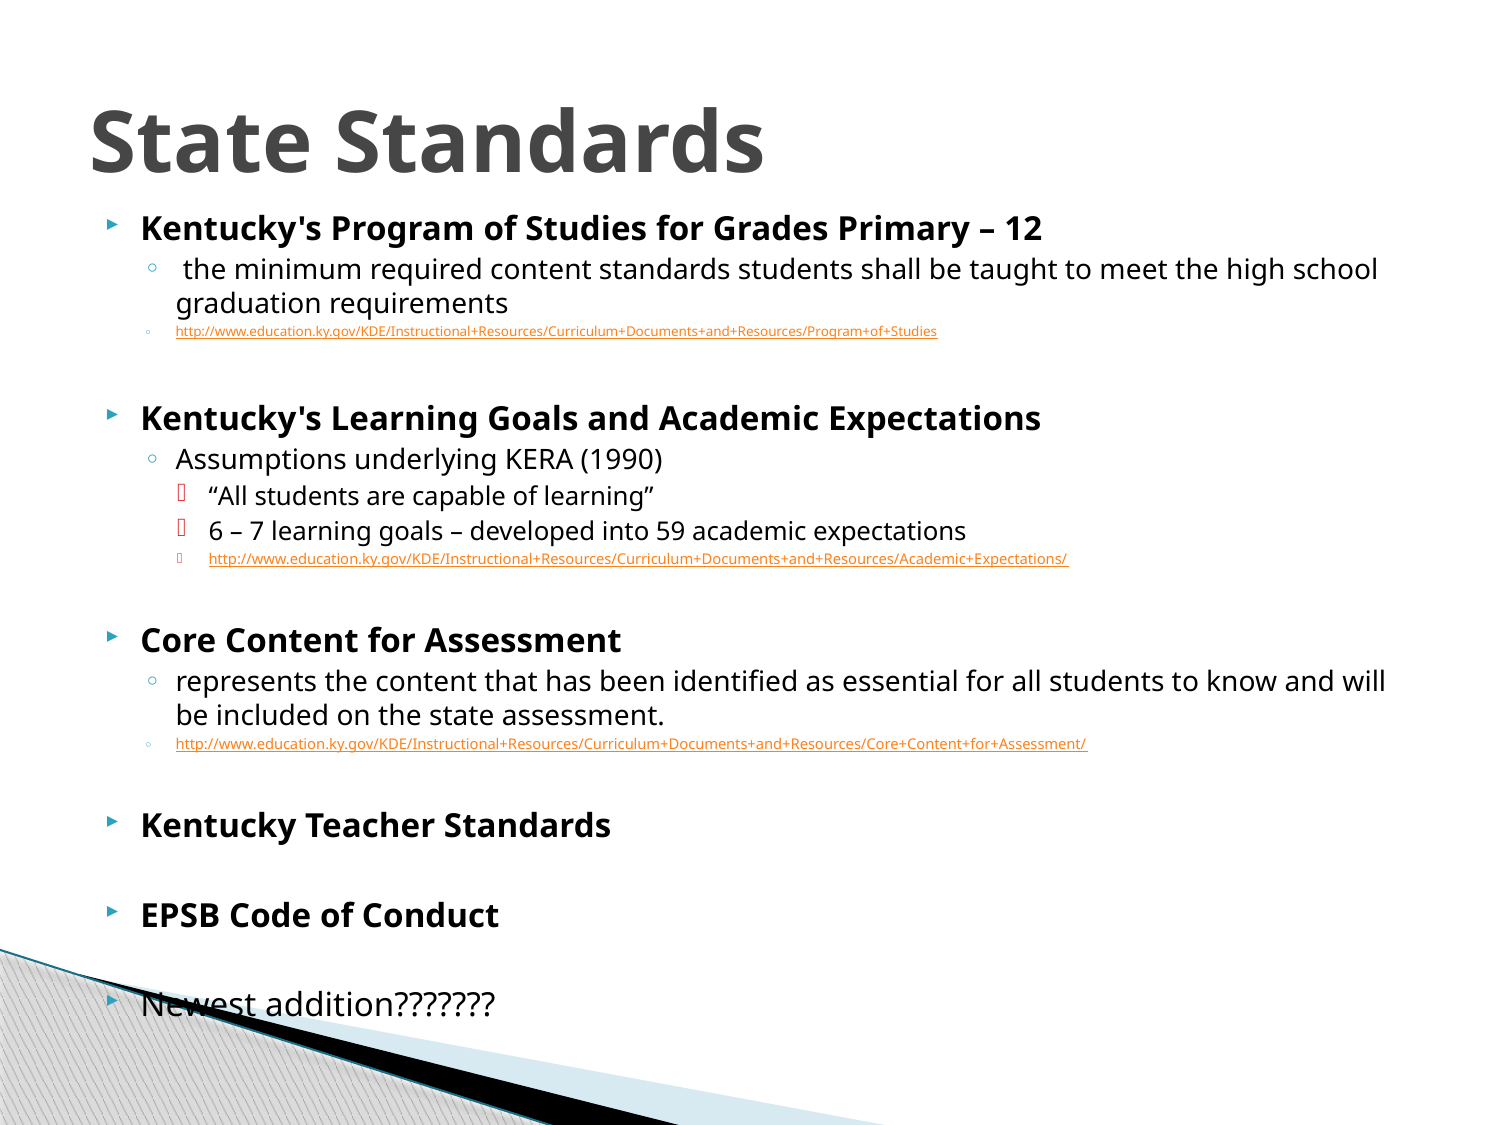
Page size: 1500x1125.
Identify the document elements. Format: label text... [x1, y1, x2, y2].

title State Standards [75, 45, 1425, 233]
list Kentucky's Program of Studies for Grades Primary – 12 the minimum required content standards students shall be taught to meet the high school graduation requirements http://www.education.ky.gov/KDE/Instructional+Resources/Curriculum+Documents+and+Resources/Program+of+Studies Kentucky's Learning Goals and Academic Expectations Assumptions underlying KERA (1990) “All students are capable of learning” 6 – 7 learning goals – developed into 59 academic expectations http://www.education.ky.gov/KDE/Instructional+Resources/Curriculum+Documents+and+Resources/Academic+Expectations/ Core Content for Assessment represents the content that has been identified as essential for all students to know and will be included on the state assessment. http://www.education.ky.gov/KDE/Instructional+Resources/Curriculum+Documents+and+Resources/Core+Content+for+Assessment/ Kentucky Teacher Standards EPSB Code of Conduct Newest addition??????? [75, 233, 1425, 1038]
